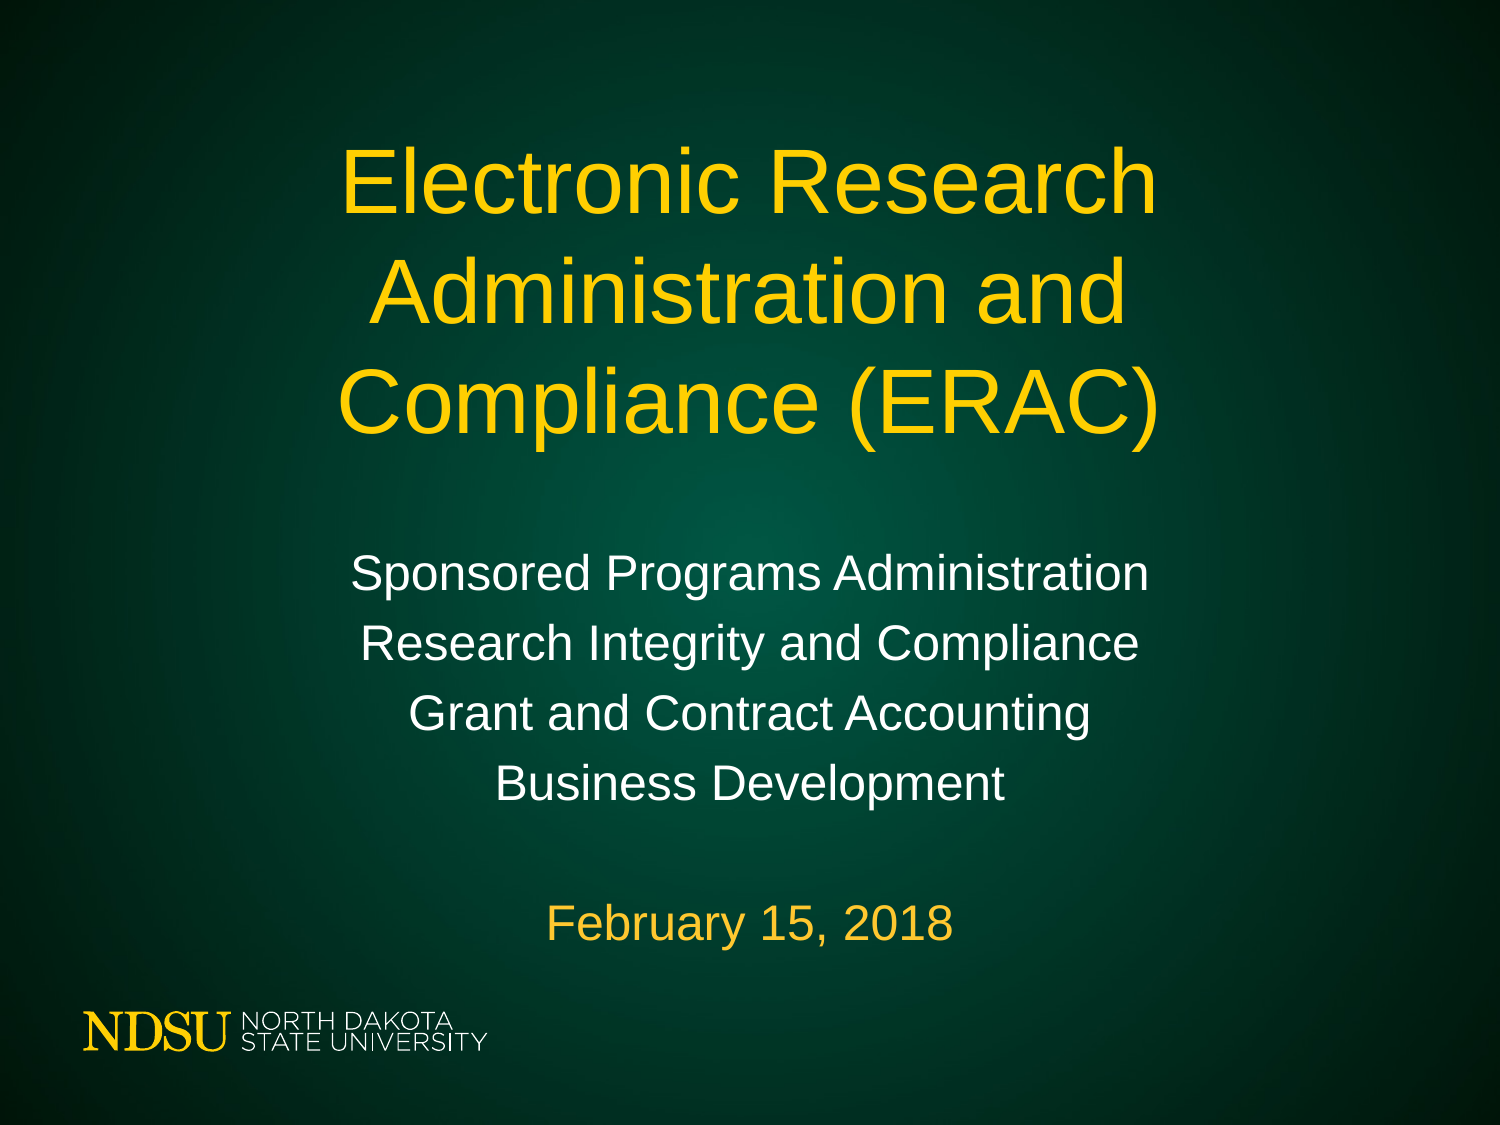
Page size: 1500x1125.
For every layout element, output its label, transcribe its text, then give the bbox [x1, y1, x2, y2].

title Electronic Research Administration and Compliance (ERAC) [112, 166, 1388, 408]
picture [0, 0, 1500, 1125]
subtitle Sponsored Programs Administration Research Integrity and Compliance Grant and Contract Accounting Business Development February 15, 2018 [193, 532, 1306, 896]
